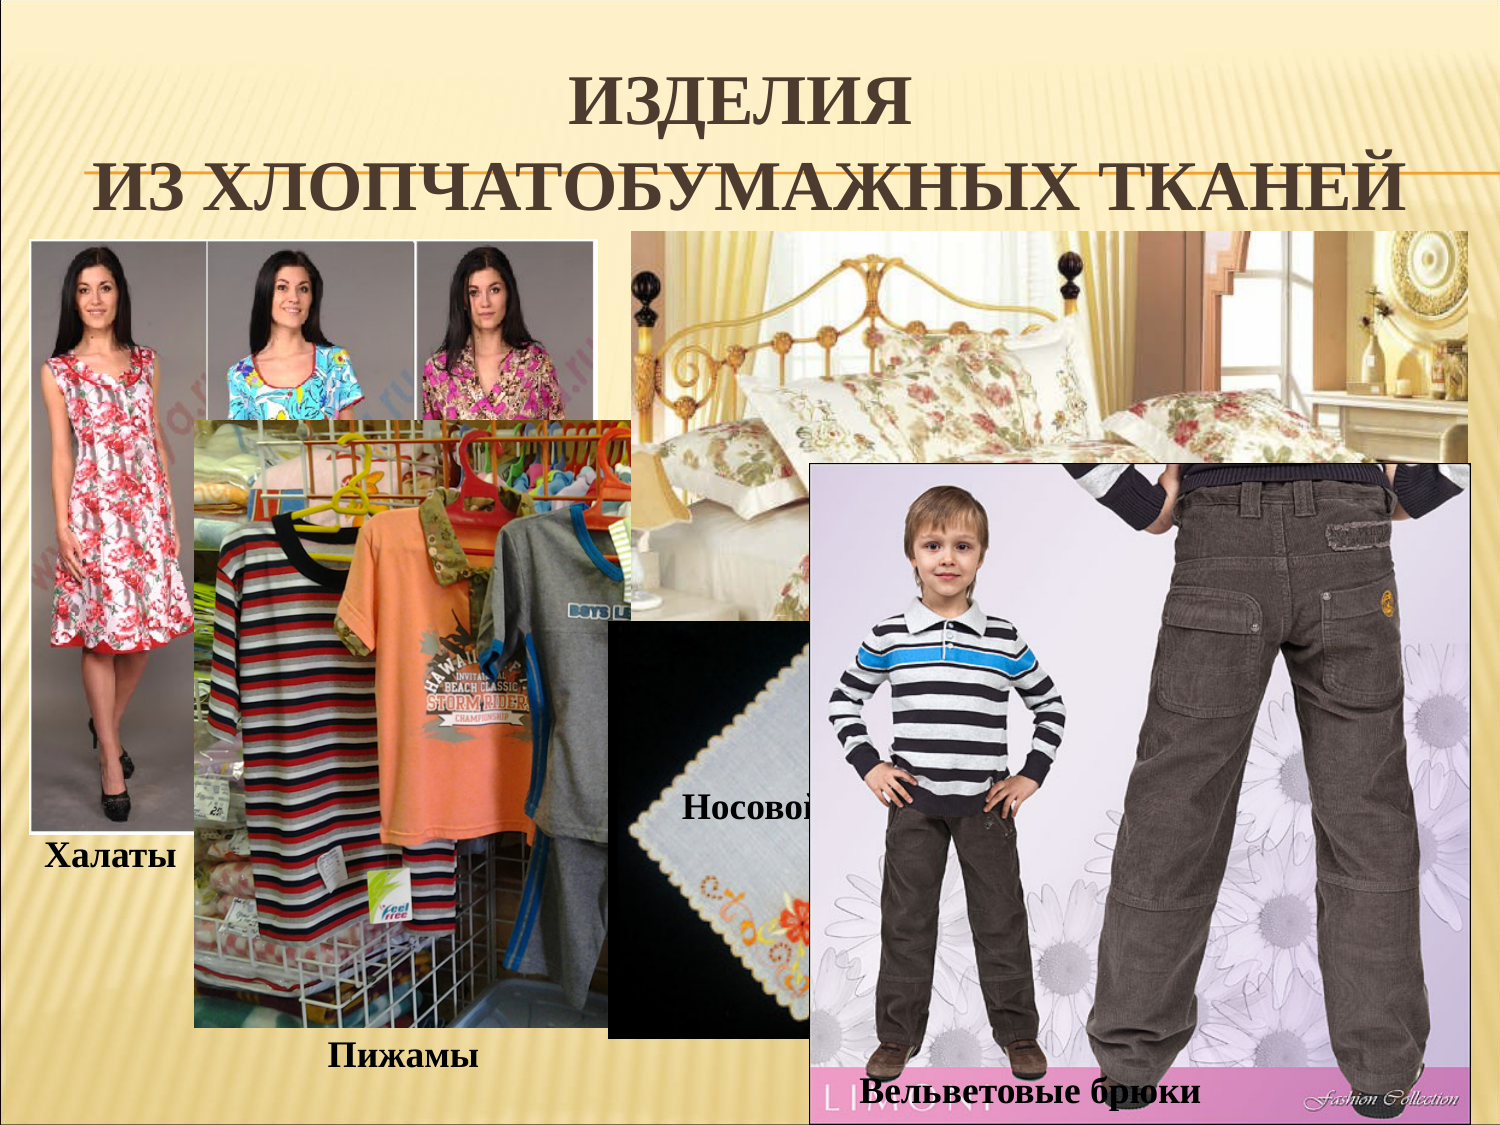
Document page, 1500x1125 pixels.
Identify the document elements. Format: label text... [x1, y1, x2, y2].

text_box Халаты [29, 850, 184, 883]
text_box Пижамы [312, 1045, 538, 1083]
picture [0, 0, 1500, 1125]
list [29, 238, 598, 835]
title Изделия из хлопчатобумажных тканей [75, 45, 1425, 233]
